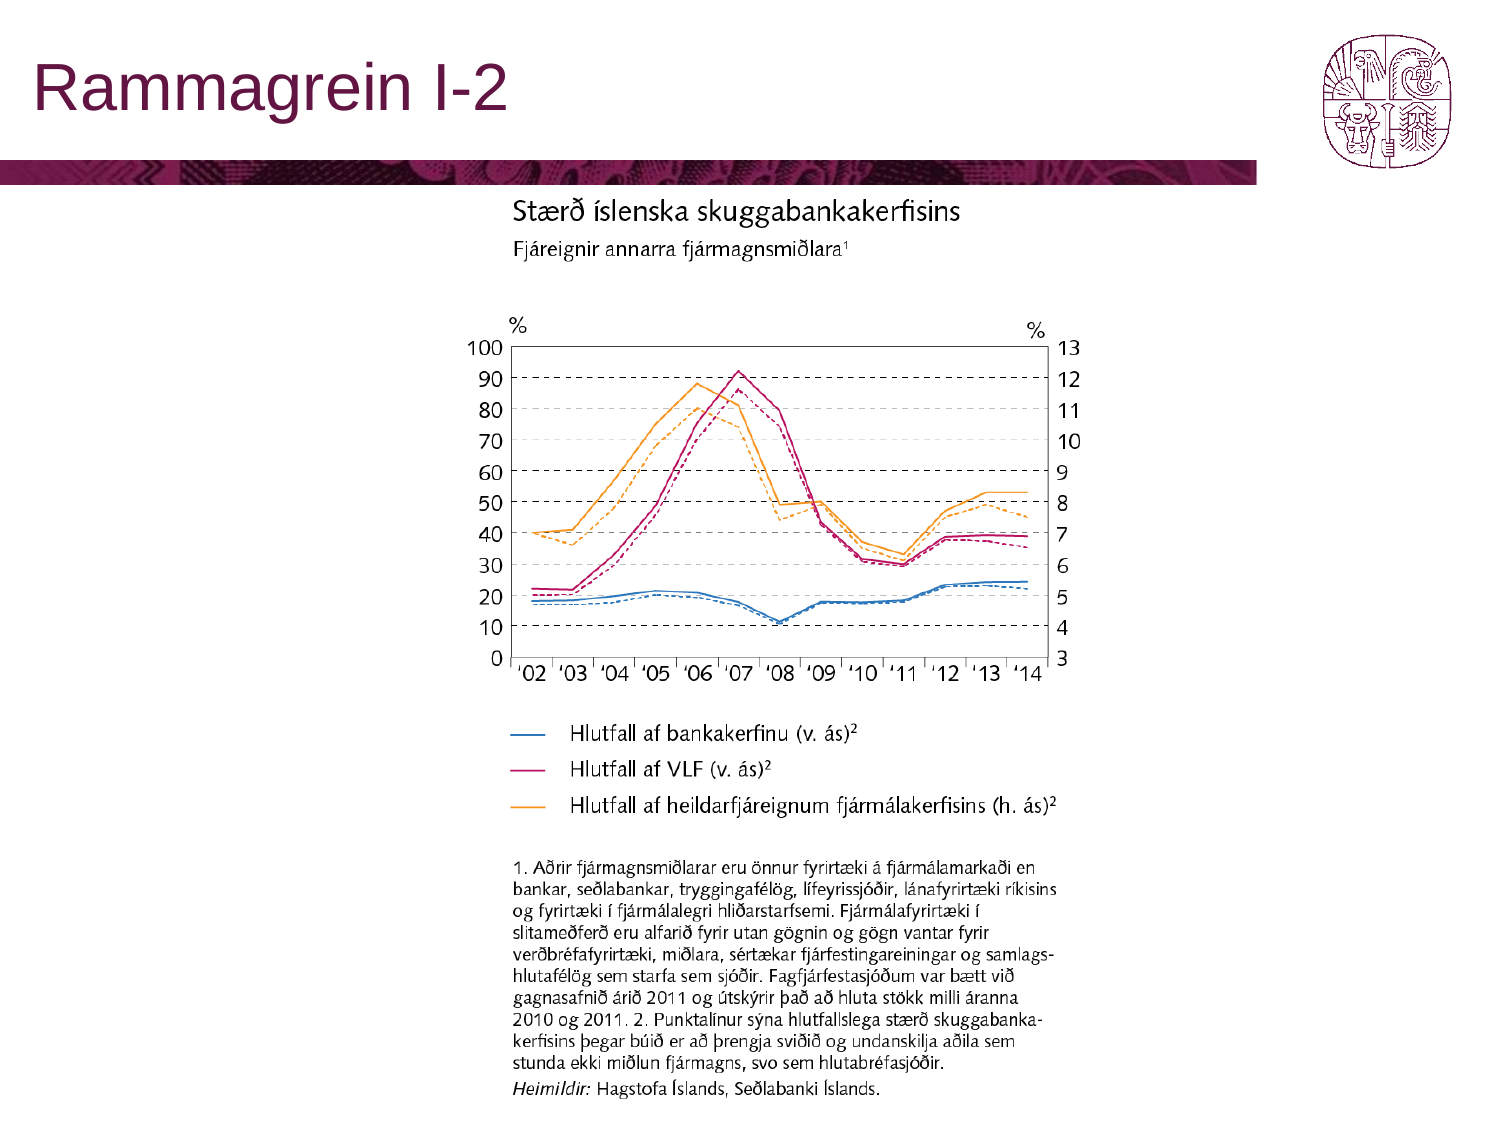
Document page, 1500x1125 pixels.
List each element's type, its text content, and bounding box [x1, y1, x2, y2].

picture [1316, 31, 1456, 173]
picture [466, 196, 1080, 1100]
picture [0, 160, 1258, 185]
title Rammagrein I-2 [17, 19, 1247, 149]
